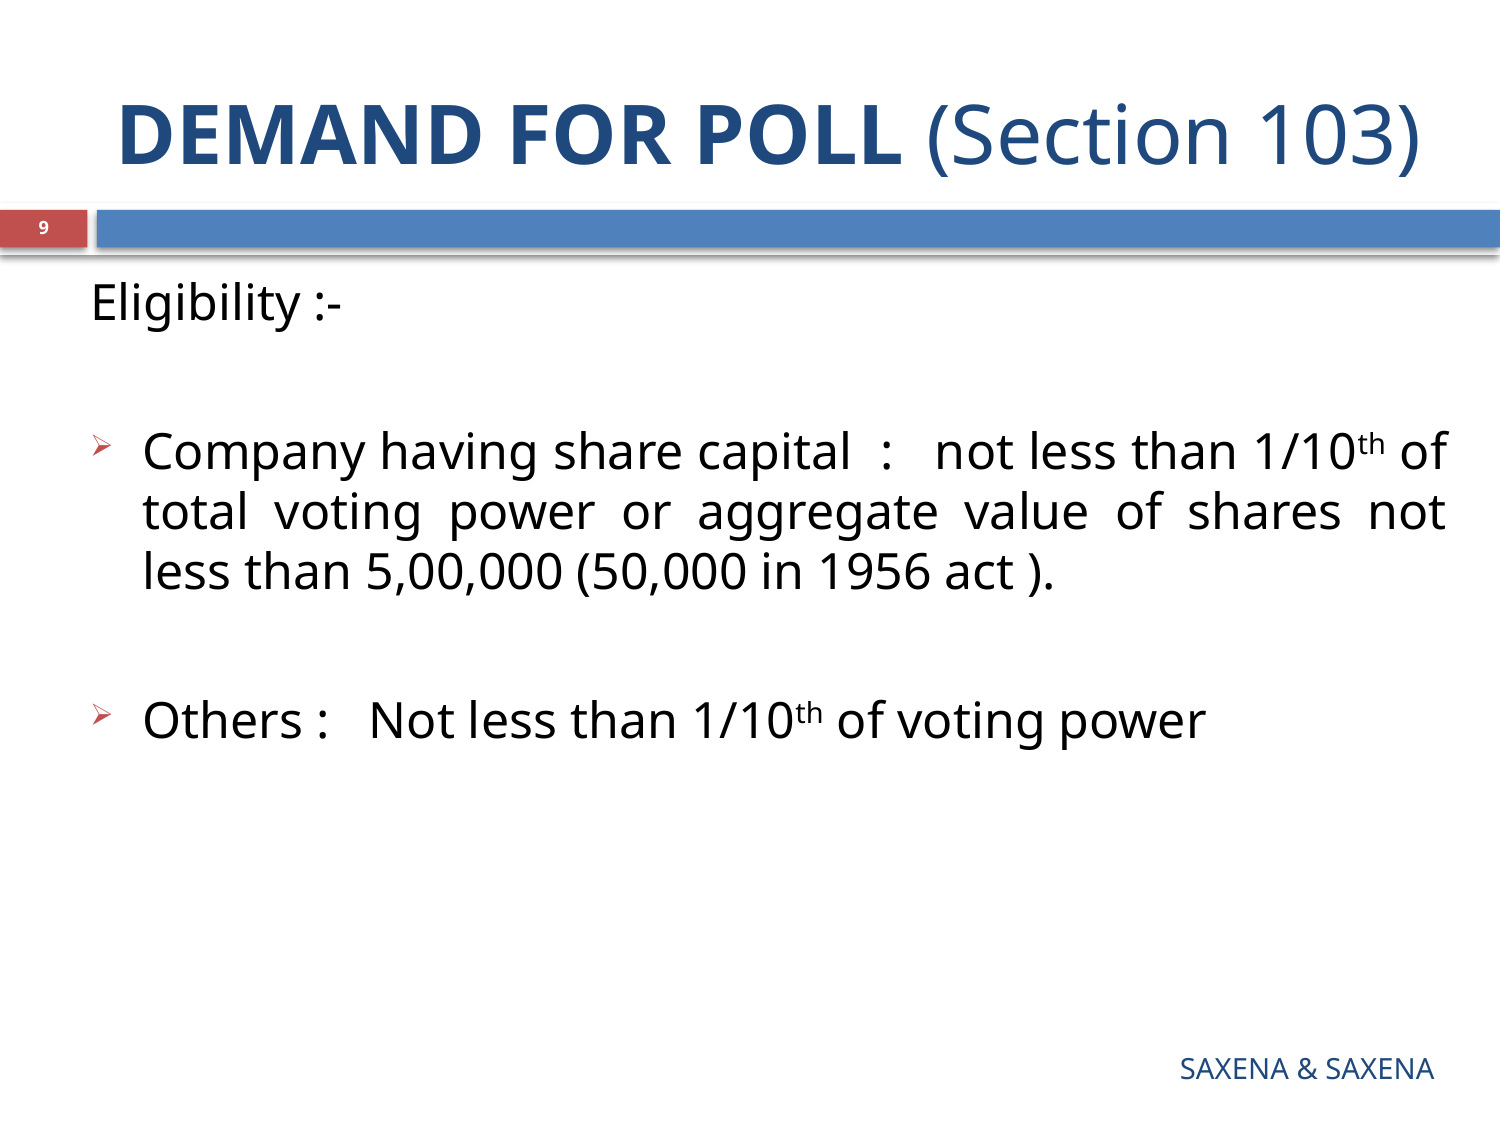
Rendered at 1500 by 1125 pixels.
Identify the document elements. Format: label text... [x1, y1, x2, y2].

title DEMAND FOR POLL (Section 103) [100, 62, 1463, 201]
list Eligibility :- Company having share capital : not less than 1/10th of total voting power or aggregate value of shares not less than 5,00,000 (50,000 in 1956 act ). Others : Not less than 1/10th of voting power [74, 262, 1463, 1125]
slide_number 9 [0, 208, 88, 249]
footer SAXENA & SAXENA [99, 1050, 1450, 1085]
